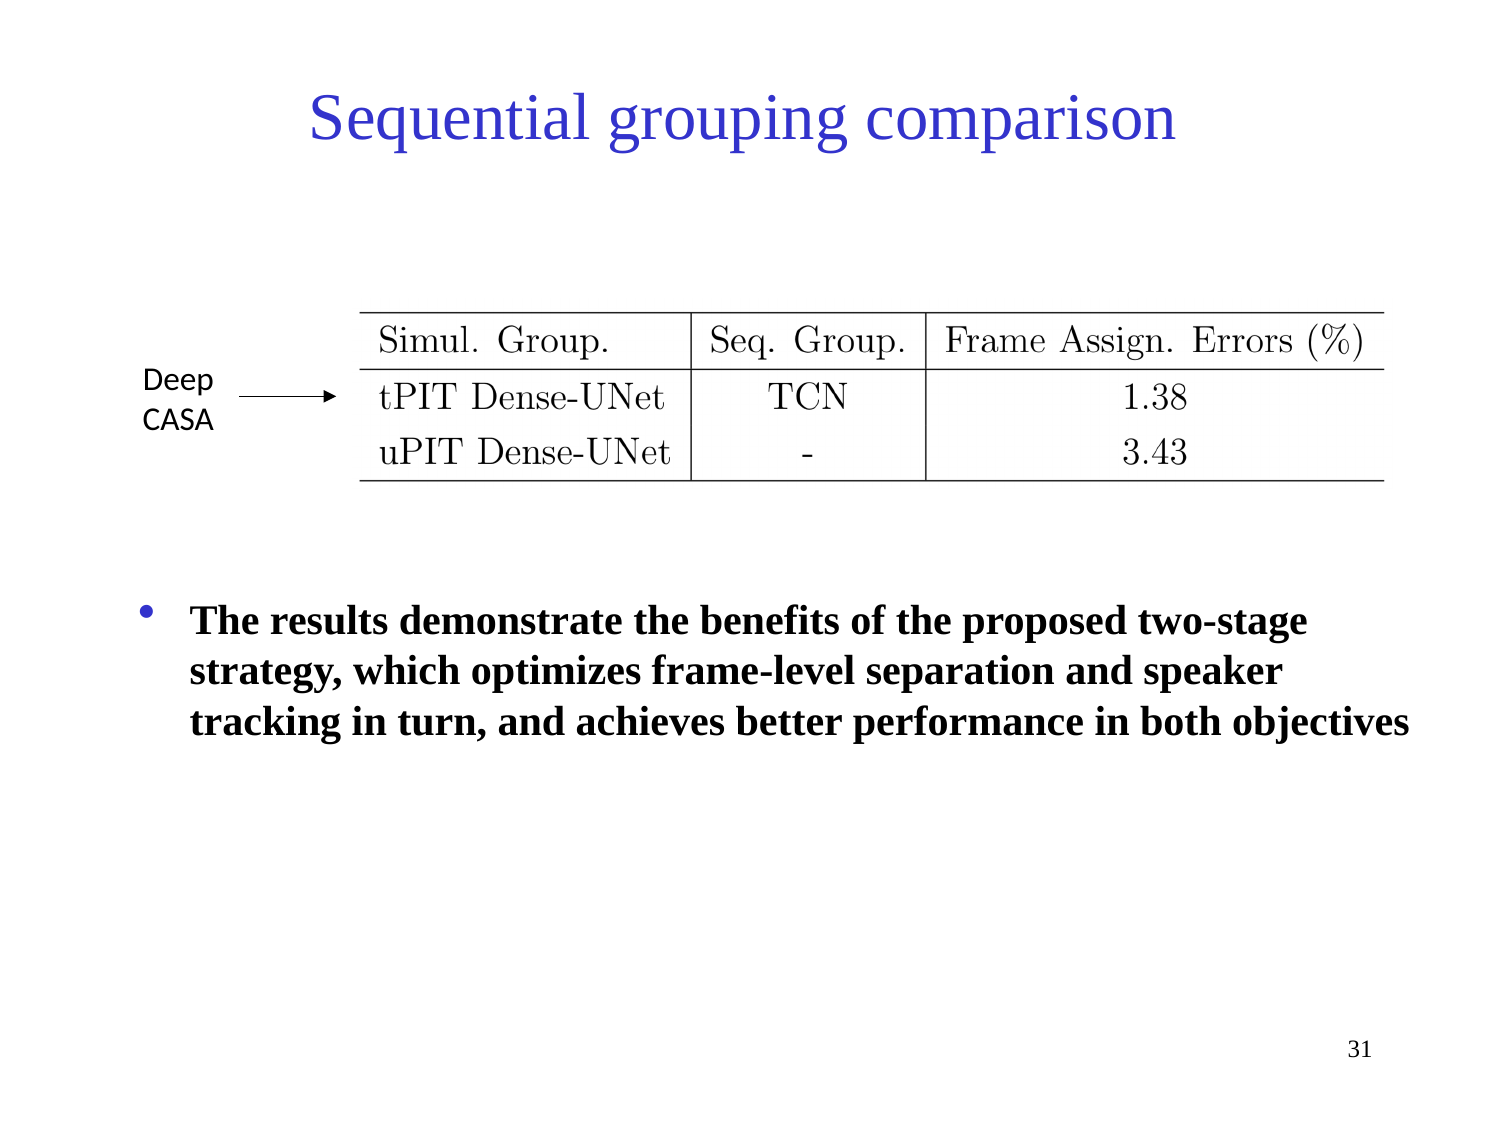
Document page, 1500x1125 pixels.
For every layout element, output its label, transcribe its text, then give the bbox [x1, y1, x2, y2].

title Sequential grouping comparison [87, 62, 1400, 163]
list The results demonstrate the benefits of the proposed two-stage strategy, which optimizes frame-level separation and speaker tracking in turn, and achieves better performance in both objectives [123, 584, 1451, 793]
text_box Deep CASA [114, 357, 243, 437]
slide_number 31 [1074, 1024, 1388, 1101]
picture [352, 298, 1393, 489]
